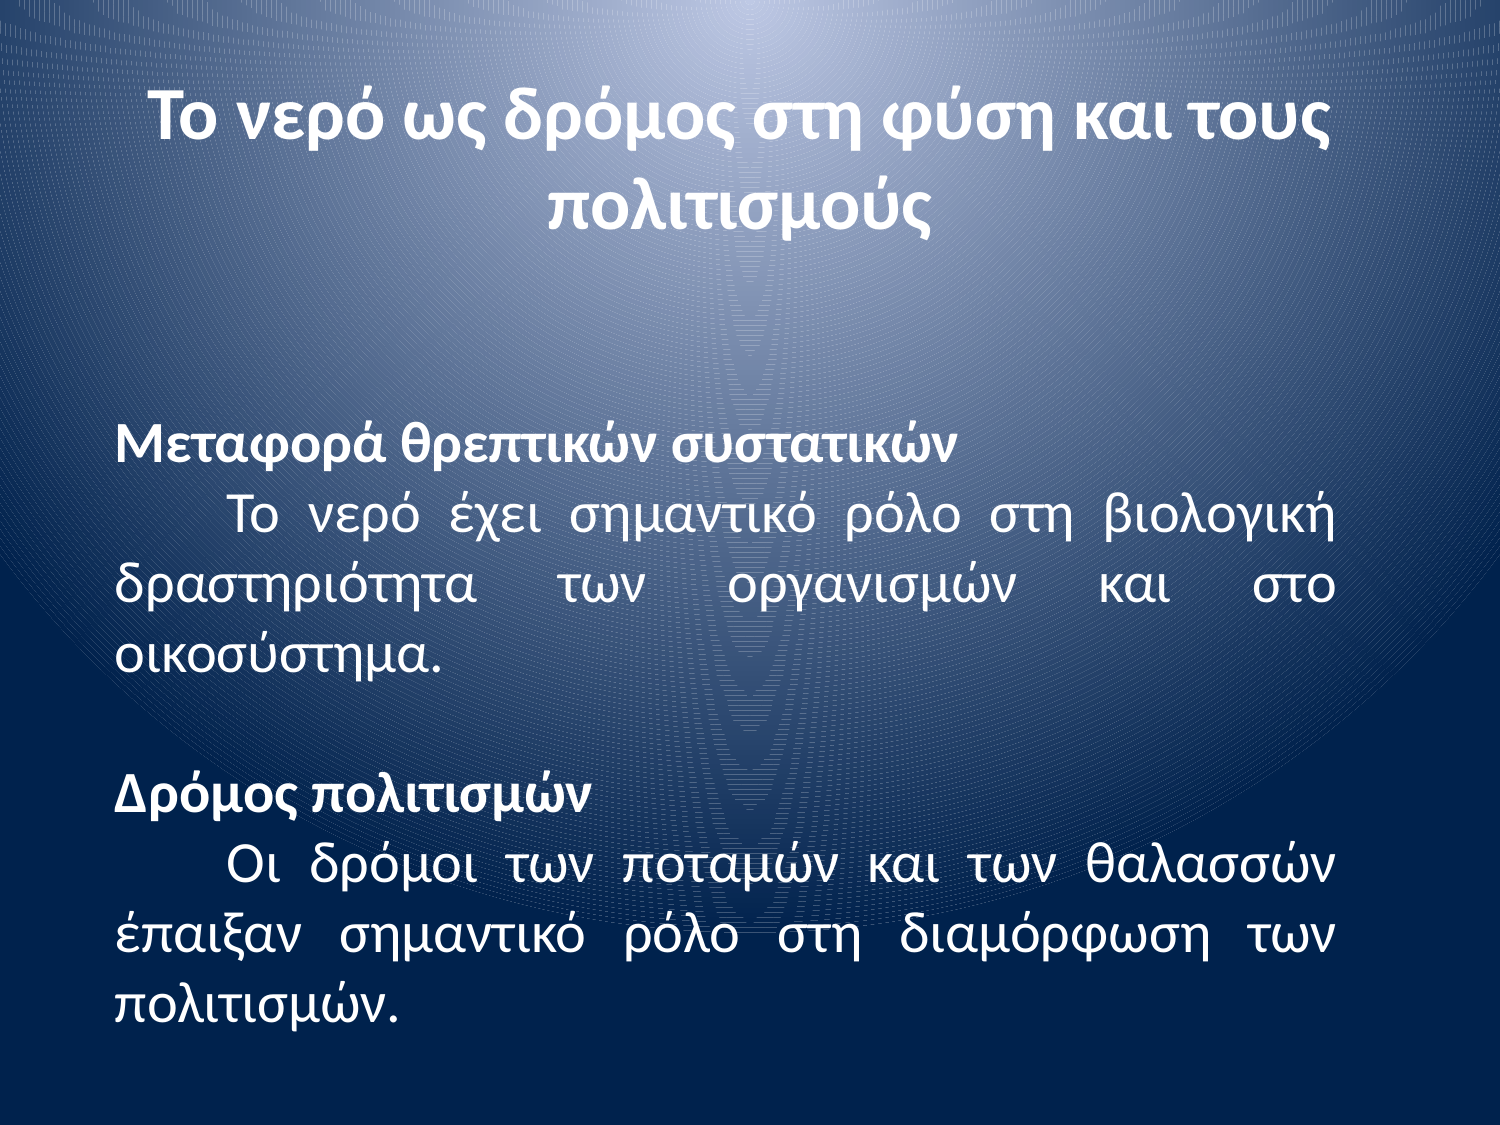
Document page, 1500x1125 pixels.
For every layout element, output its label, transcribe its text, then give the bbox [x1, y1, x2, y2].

title Το νερό ως δρόμος στη φύση και τους πολιτισμούς [64, 42, 1416, 266]
text_box Μεταφορά θρεπτικών συστατικών Το νερό έχει σημαντικό ρόλο στη βιολογική δραστηριότητα των οργανισμών και στο οικοσύστημα. Δρόμος πολιτισμών Οι δρόμοι των ποταμών και των θαλασσών έπαιξαν σημαντικό ρόλο στη διαμόρφωση των πολιτισμών. [100, 397, 1353, 1042]
